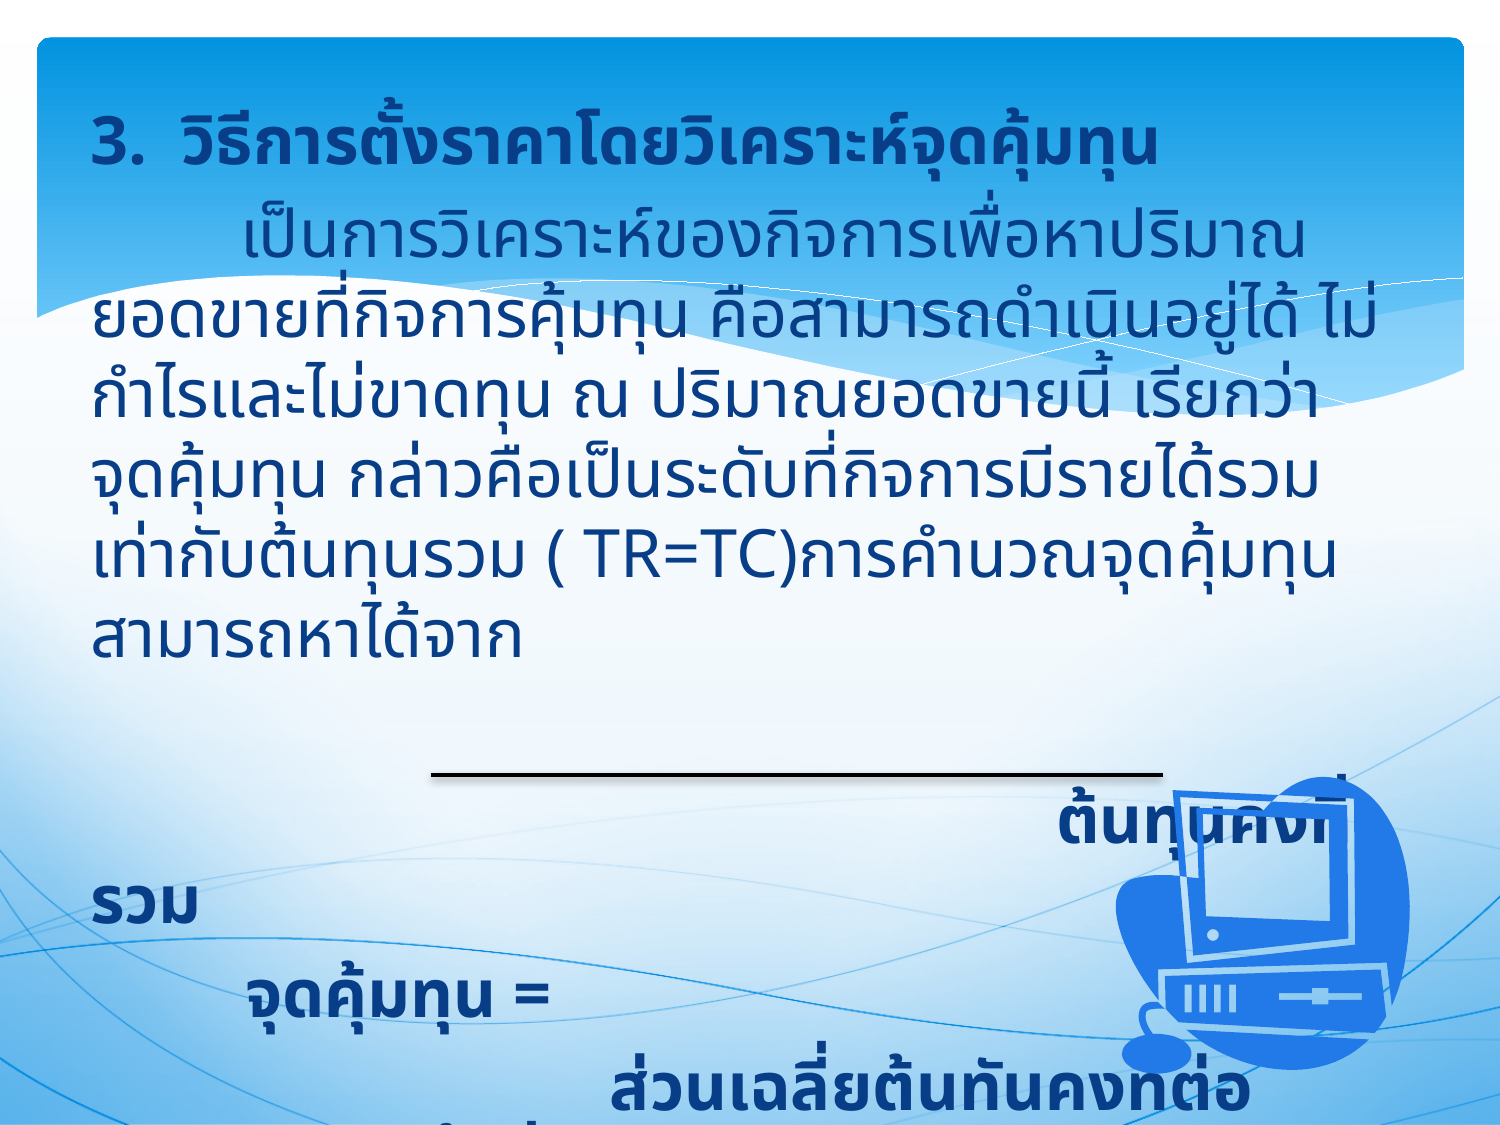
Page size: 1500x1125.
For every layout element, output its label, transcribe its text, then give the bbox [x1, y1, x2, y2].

list 3. วิธีการตั้งราคาโดยวิเคราะห์จุดคุ้มทุน เป็นการวิเคราะห์ของกิจการเพื่อหาปริมาณยอดขายที่กิจการคุ้มทุน คือสามารถดำเนินอยู่ได้ ไม่กำไรและไม่ขาดทุน ณ ปริมาณยอดขายนี้ เรียกว่า จุดคุ้มทุน กล่าวคือเป็นระดับที่กิจการมีรายได้รวมเท่ากับต้นทุนรวม ( TR=TC)การคำนวณจุดคุ้มทุน สามารถหาได้จาก ต้นทุนคงที่รวม จุดคุ้มทุน = ส่วนเฉลี่ยต้นทันคงที่ต่อหน่วย (กำไรขั้นต่ำ) [75, 90, 1425, 1005]
picture [1114, 774, 1418, 1074]
